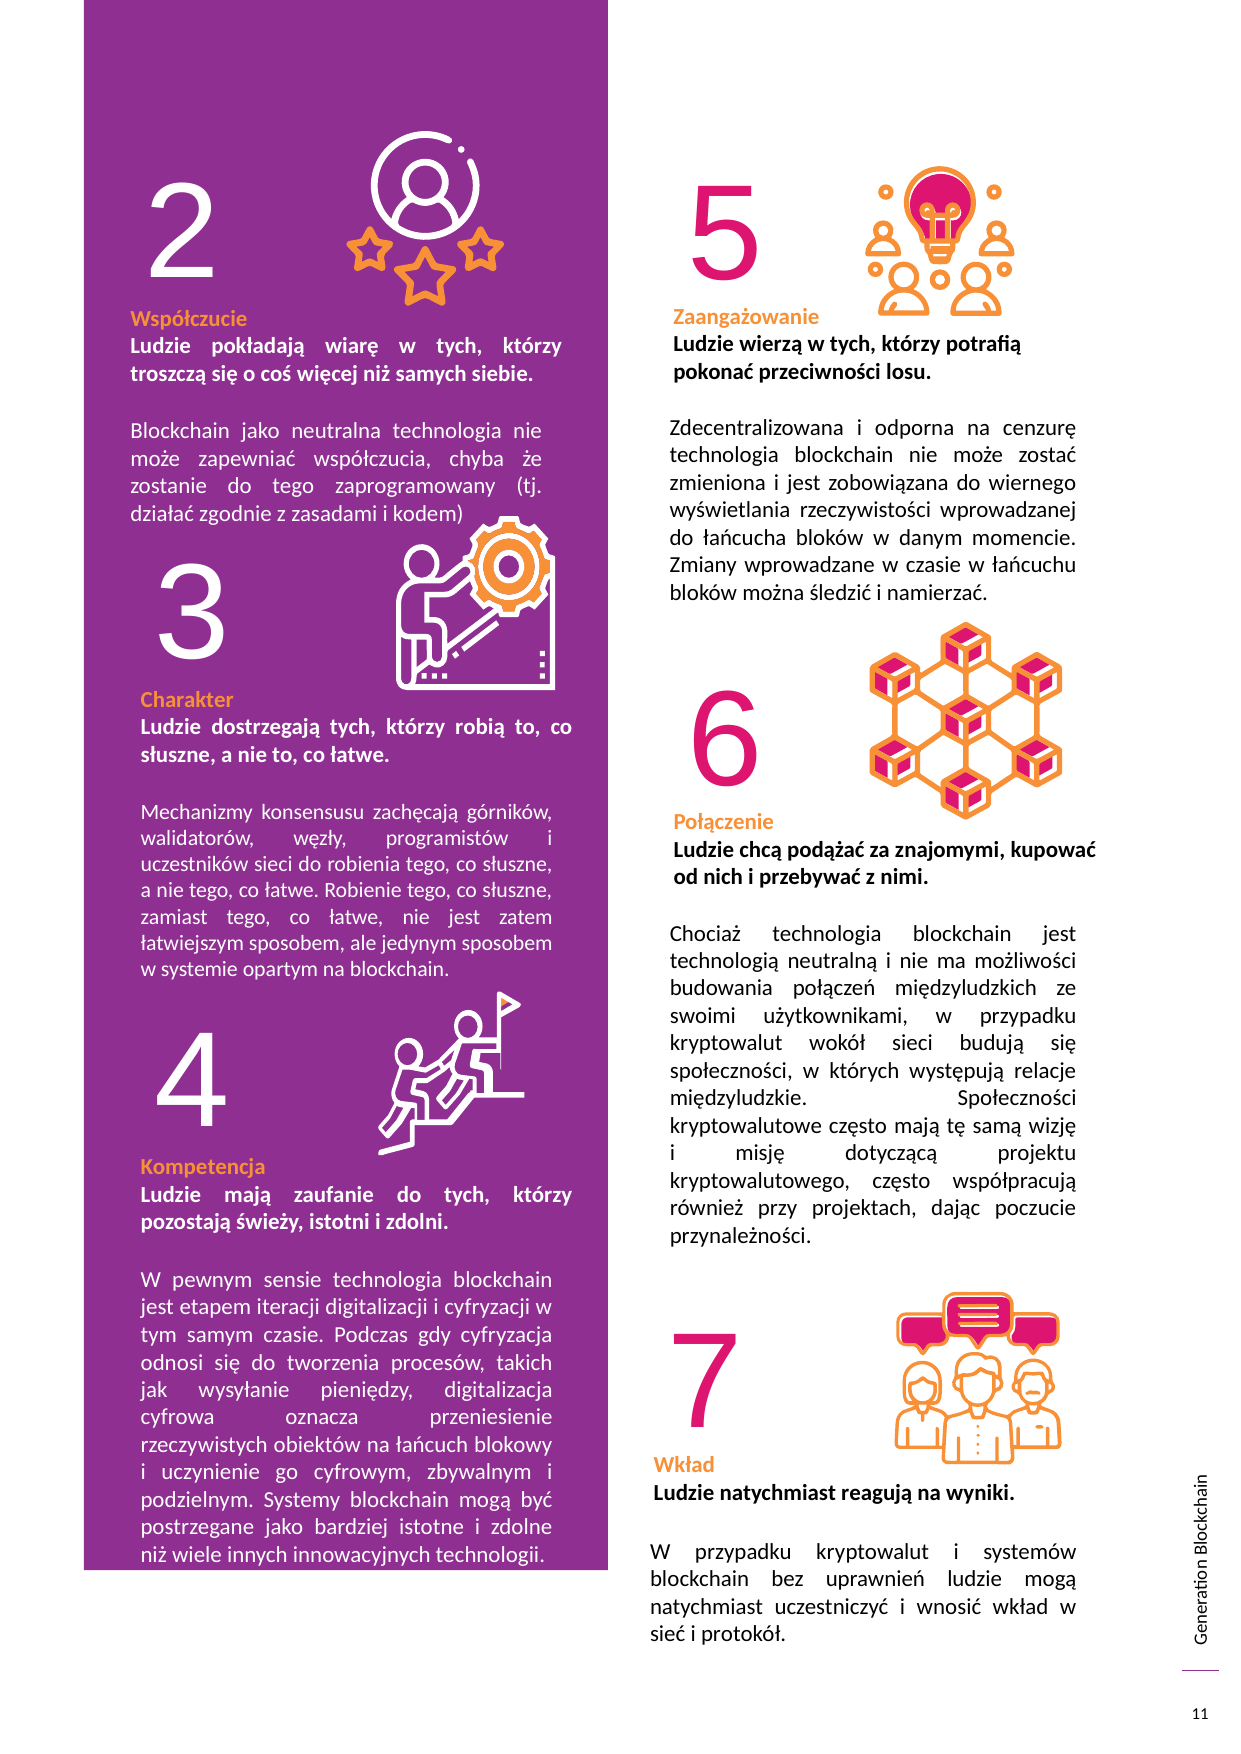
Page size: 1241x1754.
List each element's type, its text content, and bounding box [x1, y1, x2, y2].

text_box 4 [140, 983, 248, 1161]
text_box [395, 516, 556, 690]
text_box W pewnym sensie technologia blockchain jest etapem iteracji digitalizacji i cyfryzacji w tym samym czasie. Podczas gdy cyfryzacja odnosi się do tworzenia procesów, takich jak wysyłanie pieniędzy, digitalizacja cyfrowa oznacza przeniesienie rzeczywistych obiektów na łańcuch blokowy i uczynienie go cyfrowym, zbywalnym i podzielnym. Systemy blockchain mogą być postrzegane jako bardziej istotne i zdolne niż wiele innych innowacyjnych technologii. [125, 1257, 568, 1361]
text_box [346, 131, 505, 306]
text_box Kompetencja Ludzie mają zaufanie do tych, którzy pozostają świeży, istotni i zdolni. [125, 1144, 588, 1248]
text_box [865, 166, 1015, 316]
text_box Charakter Ludzie dostrzegają tych, którzy robią to, co słuszne, a nie to, co łatwe. [125, 677, 588, 781]
text_box Mechanizmy konsensusu zachęcają górników, walidatorów, węzły, programistów i uczestników sieci do robienia tego, co słuszne, a nie tego, co łatwe. Robienie tego, co słuszne, zamiast tego, co łatwe, nie jest zatem łatwiejszym sposobem, ale jedynym sposobem w systemie opartym na blockchain. [125, 789, 568, 893]
text_box Blockchain jako neutralna technologia nie może zapewniać współczucia, chyba że zostanie do tego zaprogramowany (tj. działać zgodnie z zasadami i kodem) [115, 408, 558, 512]
text_box 2 [129, 134, 238, 313]
text_box Zaangażowanie Ludzie wierzą w tych, którzy potrafią pokonać przeciwności losu. [658, 293, 1121, 397]
text_box W przypadku kryptowalut i systemów blockchain bez uprawnień ludzie mogą natychmiast uczestniczyć i wnosić wkład w sieć i protokół. [635, 1529, 1092, 1656]
text_box Współczucie Ludzie pokładają wiarę w tych, którzy troszczą się o coś więcej niż samych siebie. [115, 295, 578, 399]
text_box 7 [653, 1285, 761, 1463]
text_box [378, 991, 525, 1156]
text_box Połączenie Ludzie chcą podążać za znajomymi, kupować od nich i przebywać z nimi. [658, 799, 1121, 903]
text_box 6 [673, 642, 781, 820]
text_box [894, 1291, 1062, 1465]
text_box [869, 621, 1063, 820]
text_box Chociaż technologia blockchain jest technologią neutralną i nie ma możliwości budowania połączeń międzyludzkich ze swoimi użytkownikami, w przypadku kryptowalut wokół sieci budują się społeczności, w których występują relacje międzyludzkie. Społeczności kryptowalutowe często mają tę samą wizję i misję dotyczącą projektu kryptowalutowego, często współpracują również przy projektach, dając poczucie przynależności. [655, 910, 1092, 1226]
text_box Wkład Ludzie natychmiast reagują na wyniki. [639, 1442, 1101, 1546]
text_box 5 [672, 136, 781, 314]
slide_number 11 [1169, 1674, 1231, 1751]
text_box Zdecentralizowana i odporna na cenzurę technologia blockchain nie może zostać zmieniona i jest zobowiązana do wiernego wyświetlania rzeczywistości wprowadzanej do łańcucha bloków w danym momencie. Zmiany wprowadzane w czasie w łańcuchu bloków można śledzić i namierzać. [654, 405, 1092, 560]
text_box 3 [140, 516, 248, 694]
